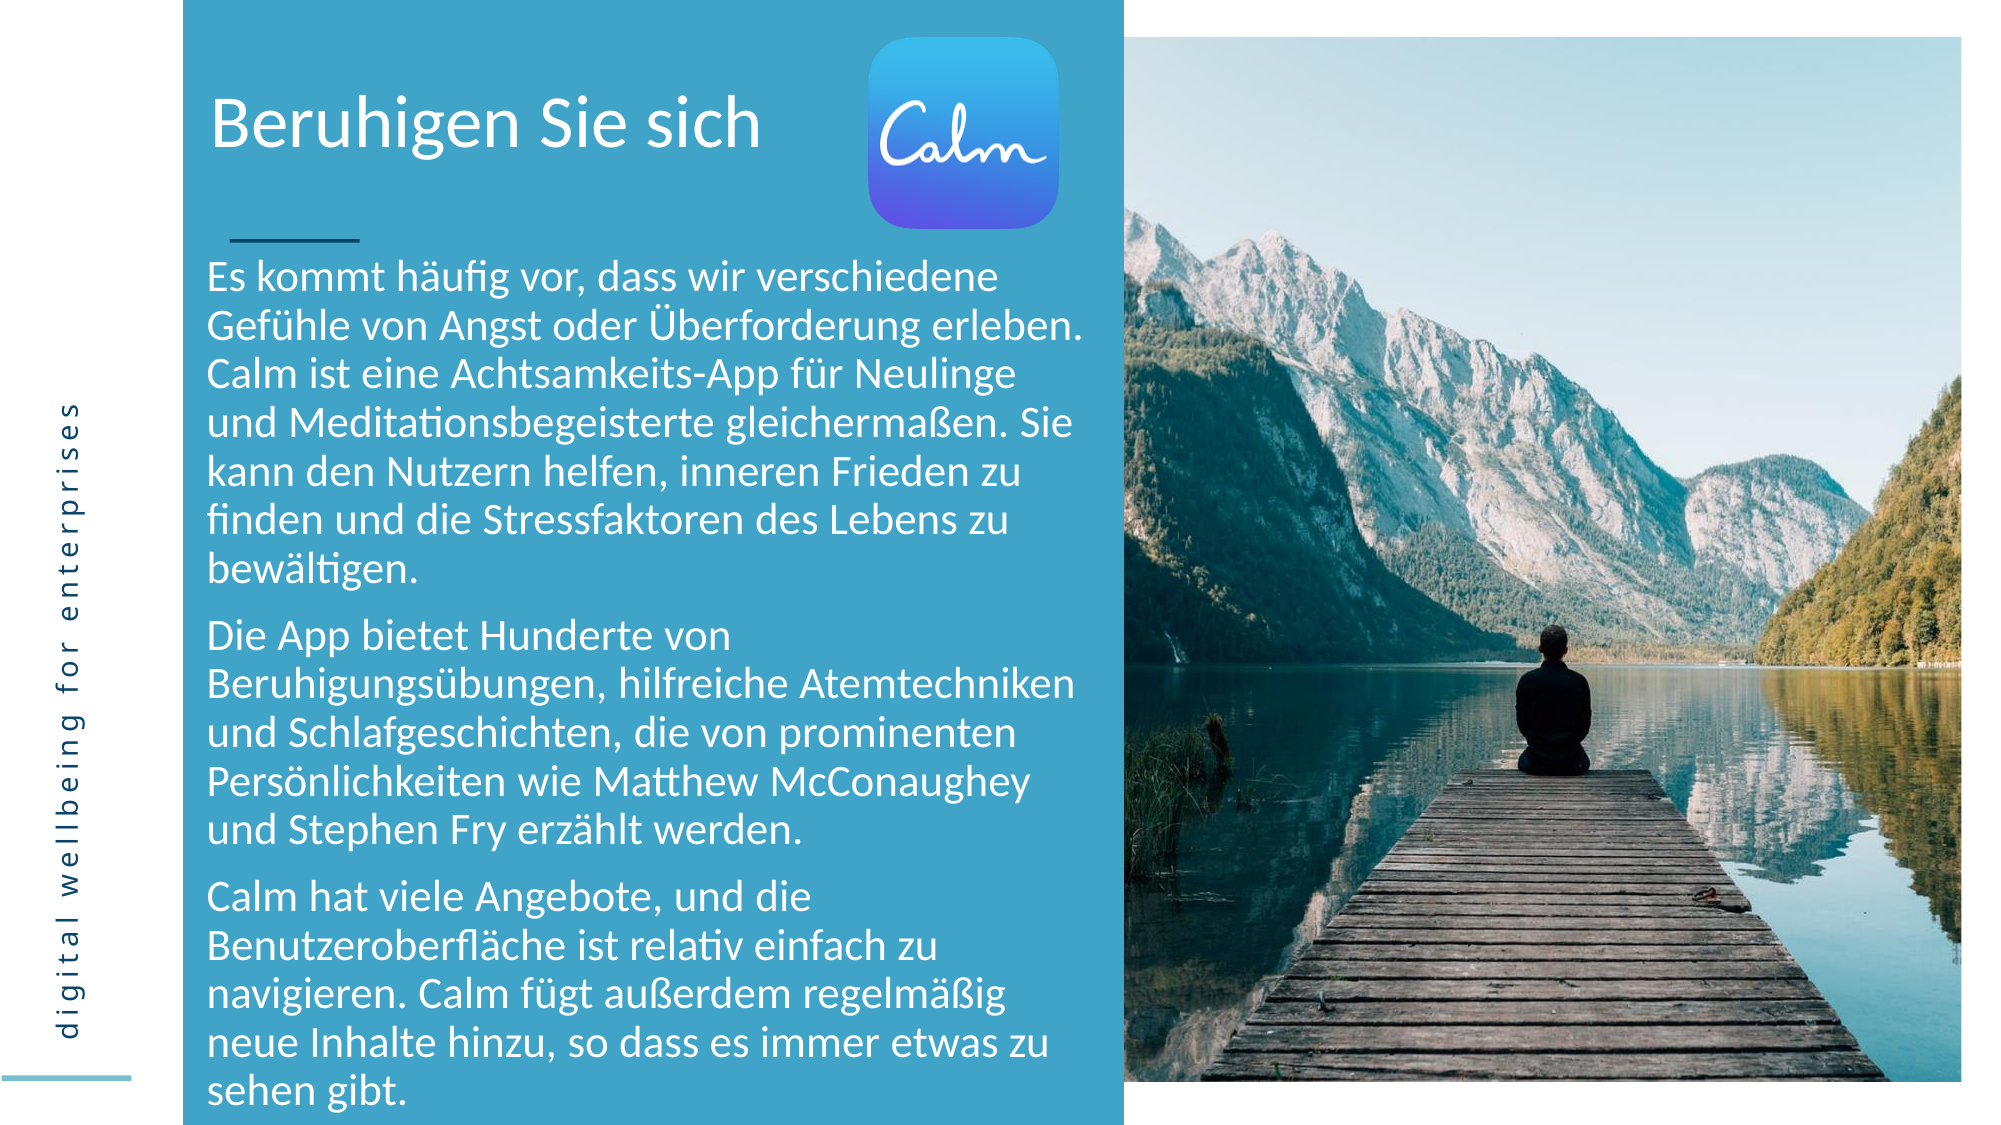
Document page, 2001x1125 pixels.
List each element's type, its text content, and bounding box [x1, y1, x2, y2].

list Beruhigen Sie sich [195, 75, 1103, 246]
picture [1124, 37, 1962, 1082]
list Es kommt häufig vor, dass wir verschiedene Gefühle von Angst oder Überforderung erleben. Calm ist eine Achtsamkeits-App für Neulinge und Meditationsbegeisterte gleichermaßen. Sie kann den Nutzern helfen, inneren Frieden zu finden und die Stressfaktoren des Lebens zu bewältigen. Die App bietet Hunderte von Beruhigungsübungen, hilfreiche Atemtechniken und Schlafgeschichten, die von prominenten Persönlichkeiten wie Matthew McConaughey und Stephen Fry erzählt werden. Calm hat viele Angebote, und die Benutzeroberfläche ist relativ einfach zu navigieren. Calm fügt außerdem regelmäßig neue Inhalte hinzu, so dass es immer etwas zu sehen gibt. [155, 245, 1114, 1125]
picture [868, 37, 1060, 229]
